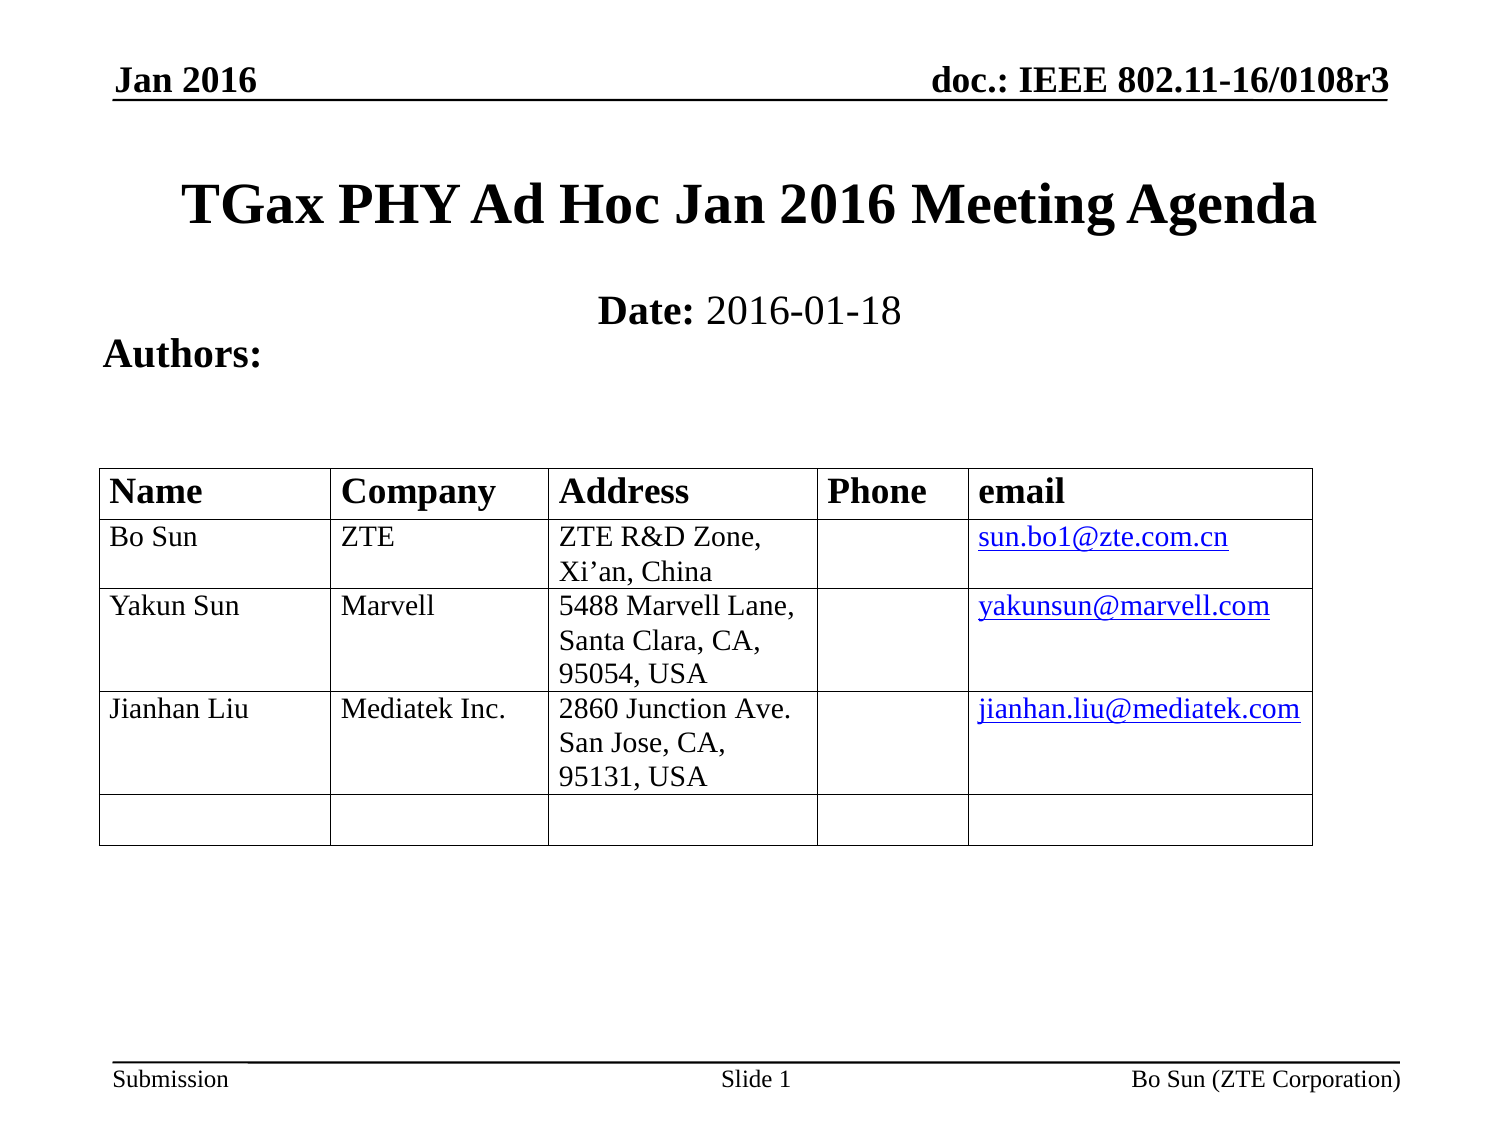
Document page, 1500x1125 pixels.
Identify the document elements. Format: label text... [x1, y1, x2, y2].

text_box Authors: [87, 318, 325, 381]
footer Bo Sun (ZTE Corporation) [1128, 1061, 1402, 1125]
slide_number Slide 1 [712, 1061, 800, 1093]
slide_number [114, 54, 259, 101]
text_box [85, 467, 1358, 890]
list Date: 2016-01-18 [112, 275, 1388, 338]
title TGax PHY Ad Hoc Jan 2016 Meeting Agenda [112, 112, 1388, 275]
